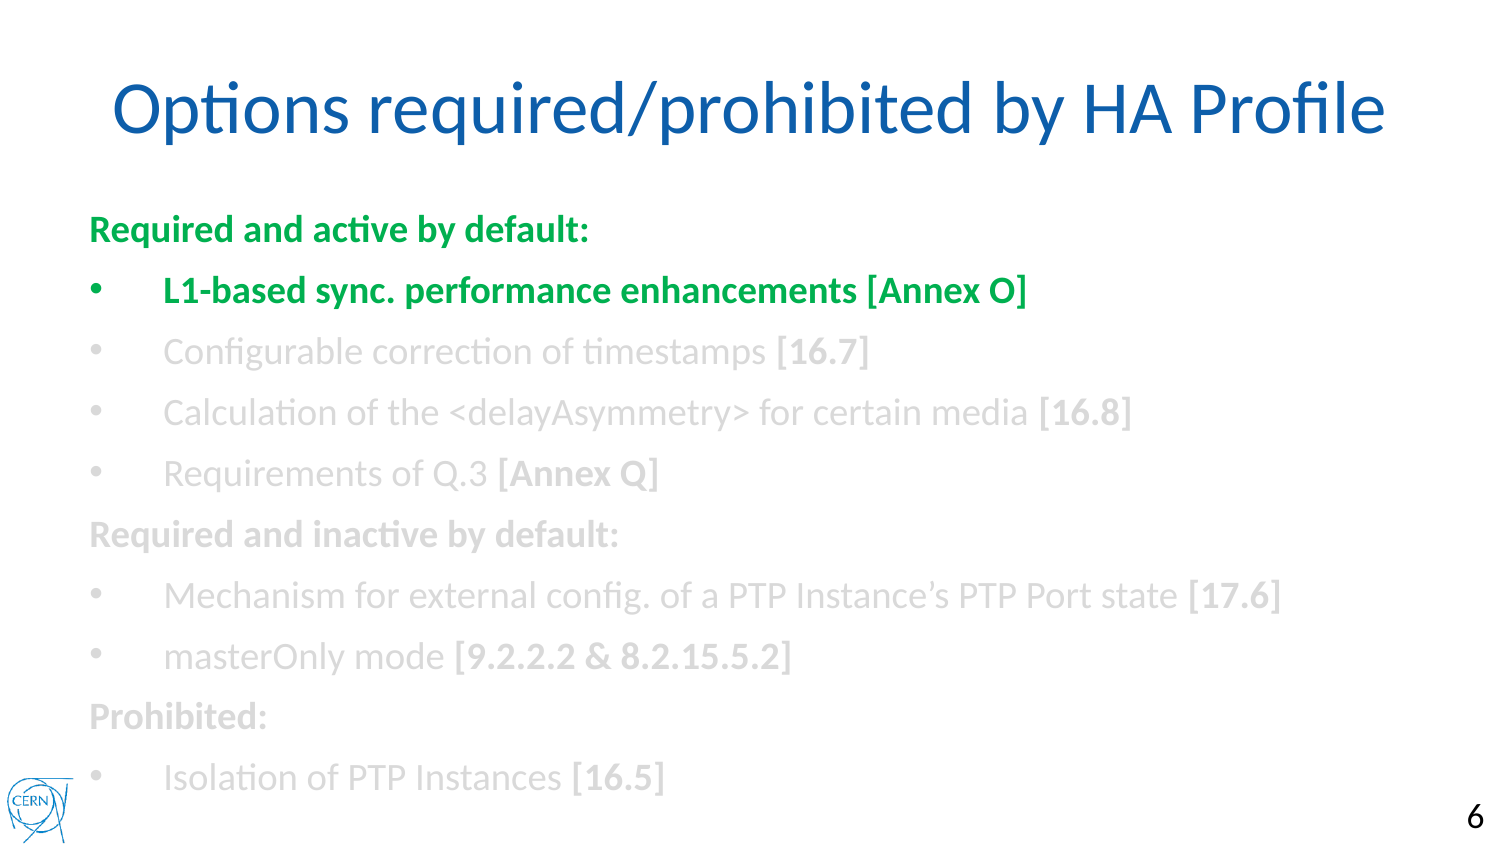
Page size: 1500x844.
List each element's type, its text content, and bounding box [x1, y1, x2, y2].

list Required and active by default: L1-based sync. performance enhancements [Annex O] Configurable correction of timestamps [16.7] Calculation of the <delayAsymmetry> for certain media [16.8] Requirements of Q.3 [Annex Q] Required and inactive by default: Mechanism for external config. of a PTP Instance’s PTP Port state [17.6] masterOnly mode [9.2.2.2 & 8.2.15.5.2] Prohibited: Isolation of PTP Instances [16.5] [75, 196, 1425, 812]
picture [0, 775, 80, 844]
title Options required/prohibited by HA Profile [75, 33, 1425, 175]
text_box 6 [1451, 785, 1500, 843]
